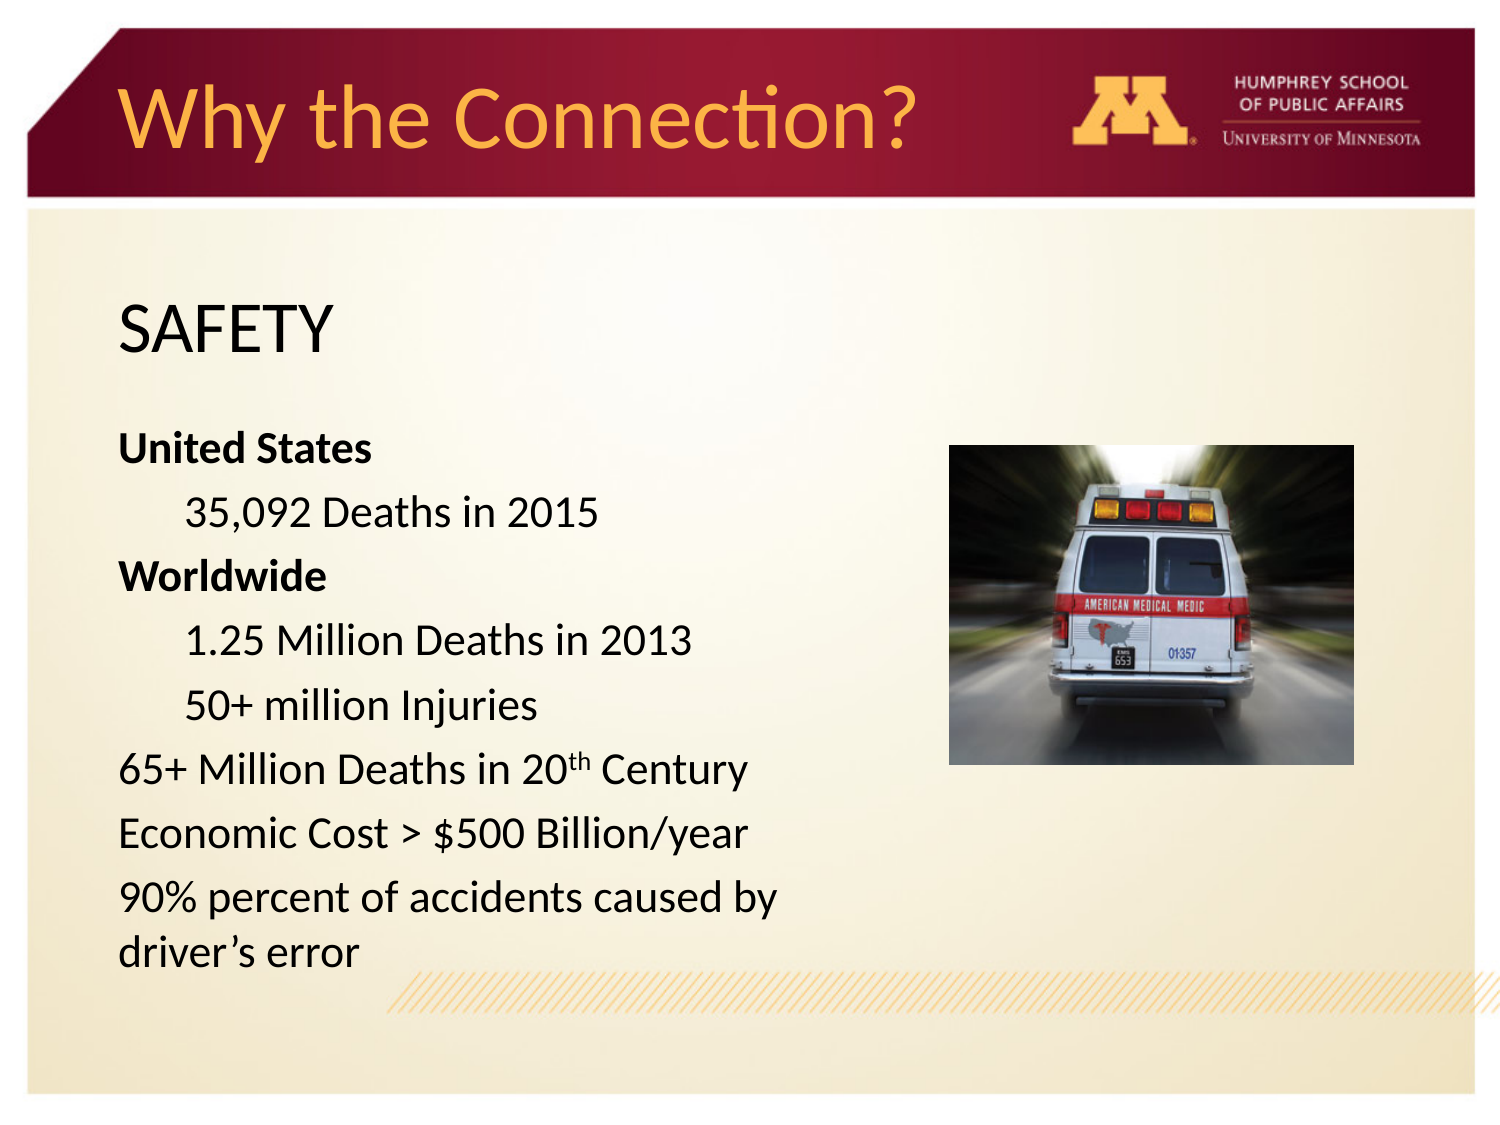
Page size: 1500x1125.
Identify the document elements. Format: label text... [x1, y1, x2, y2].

text_box [234, 271, 591, 816]
list SAFETY United States 35,092 Deaths in 2015 Worldwide 1.25 Million Deaths in 2013 50+ million Injuries 65+ Million Deaths in 20th Century Economic Cost > $500 Billion/year 90% percent of accidents caused by driver’s error [103, 271, 924, 987]
picture [0, 0, 1500, 1125]
title Why the Connection? [103, 49, 1216, 175]
